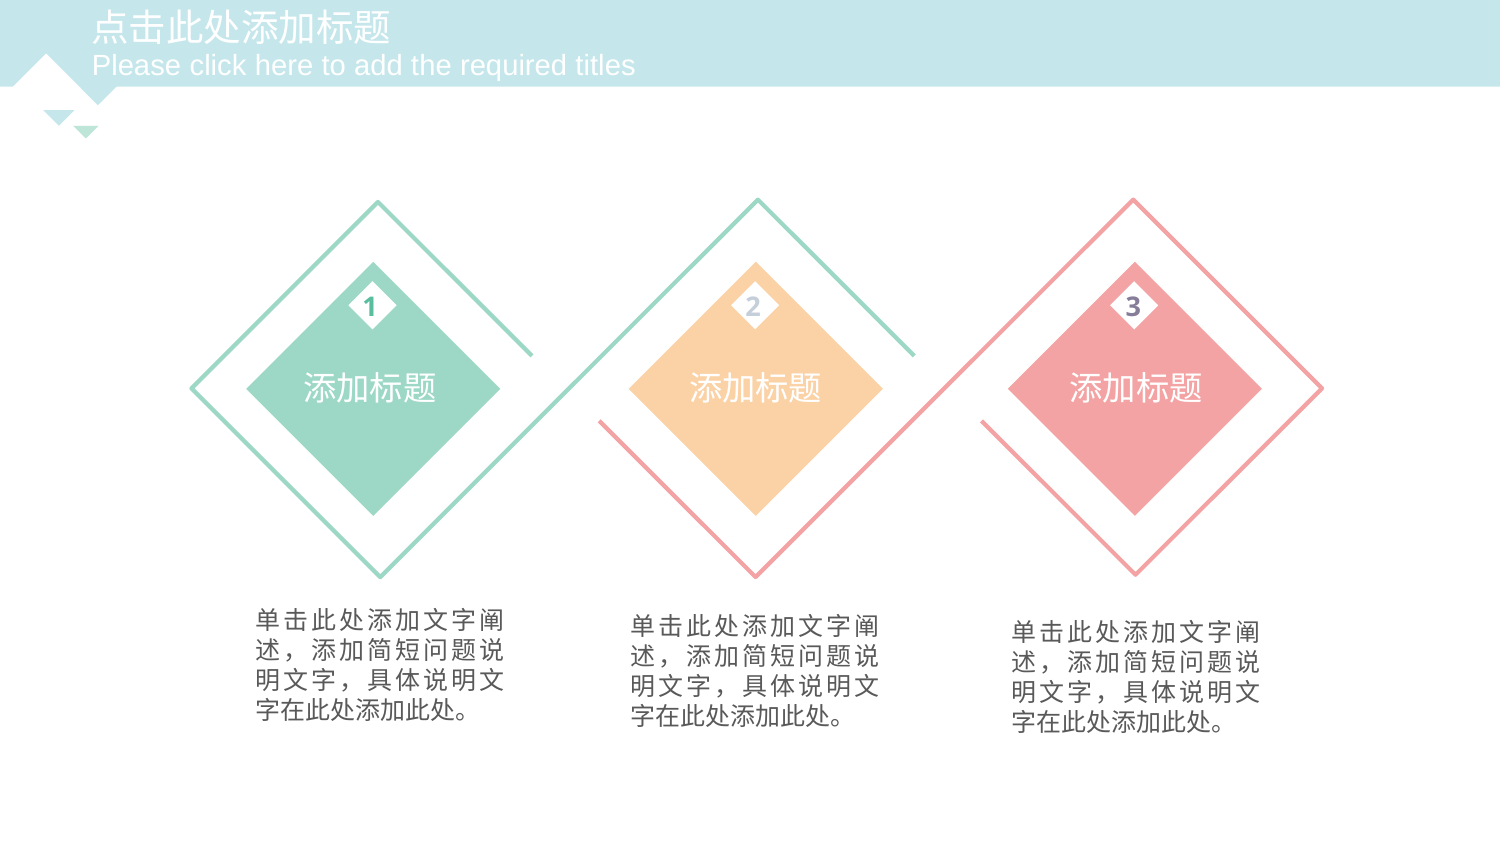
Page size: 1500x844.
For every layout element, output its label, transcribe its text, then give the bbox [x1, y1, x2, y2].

text_box [191, 320, 259, 456]
text_box 单击此处添加文字阐述，添加简短问题说明文字，具体说明文字在此处添加此处。 [996, 608, 1276, 744]
text_box [865, 306, 1026, 468]
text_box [76, 0, 653, 90]
text_box [1246, 312, 1323, 465]
text_box [671, 199, 845, 286]
text_box [291, 488, 470, 578]
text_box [1031, 287, 1242, 480]
text_box [293, 201, 463, 286]
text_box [651, 287, 861, 480]
text_box [865, 306, 915, 356]
text_box [479, 302, 645, 479]
text_box 单击此处添加文字阐述，添加简短问题说明文字，具体说明文字在此处添加此处。 [240, 597, 520, 732]
text_box [666, 488, 845, 578]
text_box [1048, 488, 1223, 575]
text_box [1046, 199, 1220, 286]
text_box 单击此处添加文字阐述，添加简短问题说明文字，具体说明文字在此处添加此处。 [615, 602, 895, 738]
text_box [264, 287, 475, 480]
text_box [599, 420, 645, 467]
